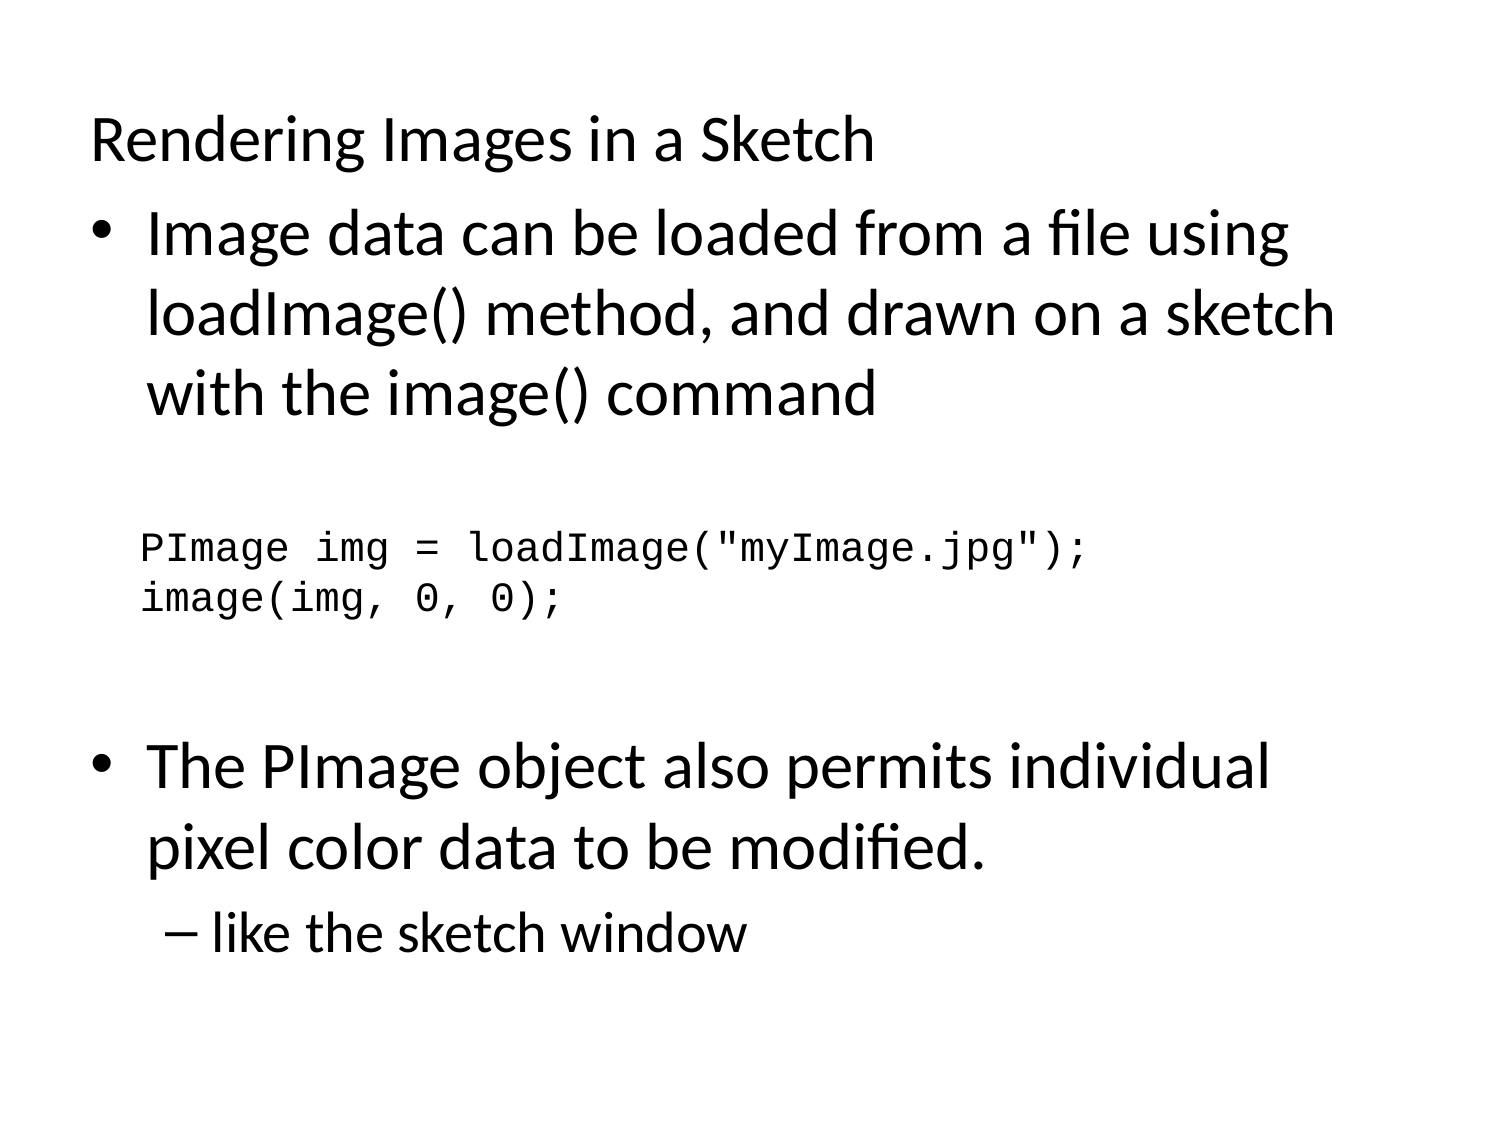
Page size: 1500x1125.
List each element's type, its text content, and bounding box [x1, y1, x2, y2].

list Rendering Images in a Sketch Image data can be loaded from a file using loadImage() method, and drawn on a sketch with the image() command The PImage object also permits individual pixel color data to be modified. like the sketch window [75, 87, 1425, 1013]
text_box PImage img = loadImage("myImage.jpg"); image(img, 0, 0); [125, 512, 1300, 628]
